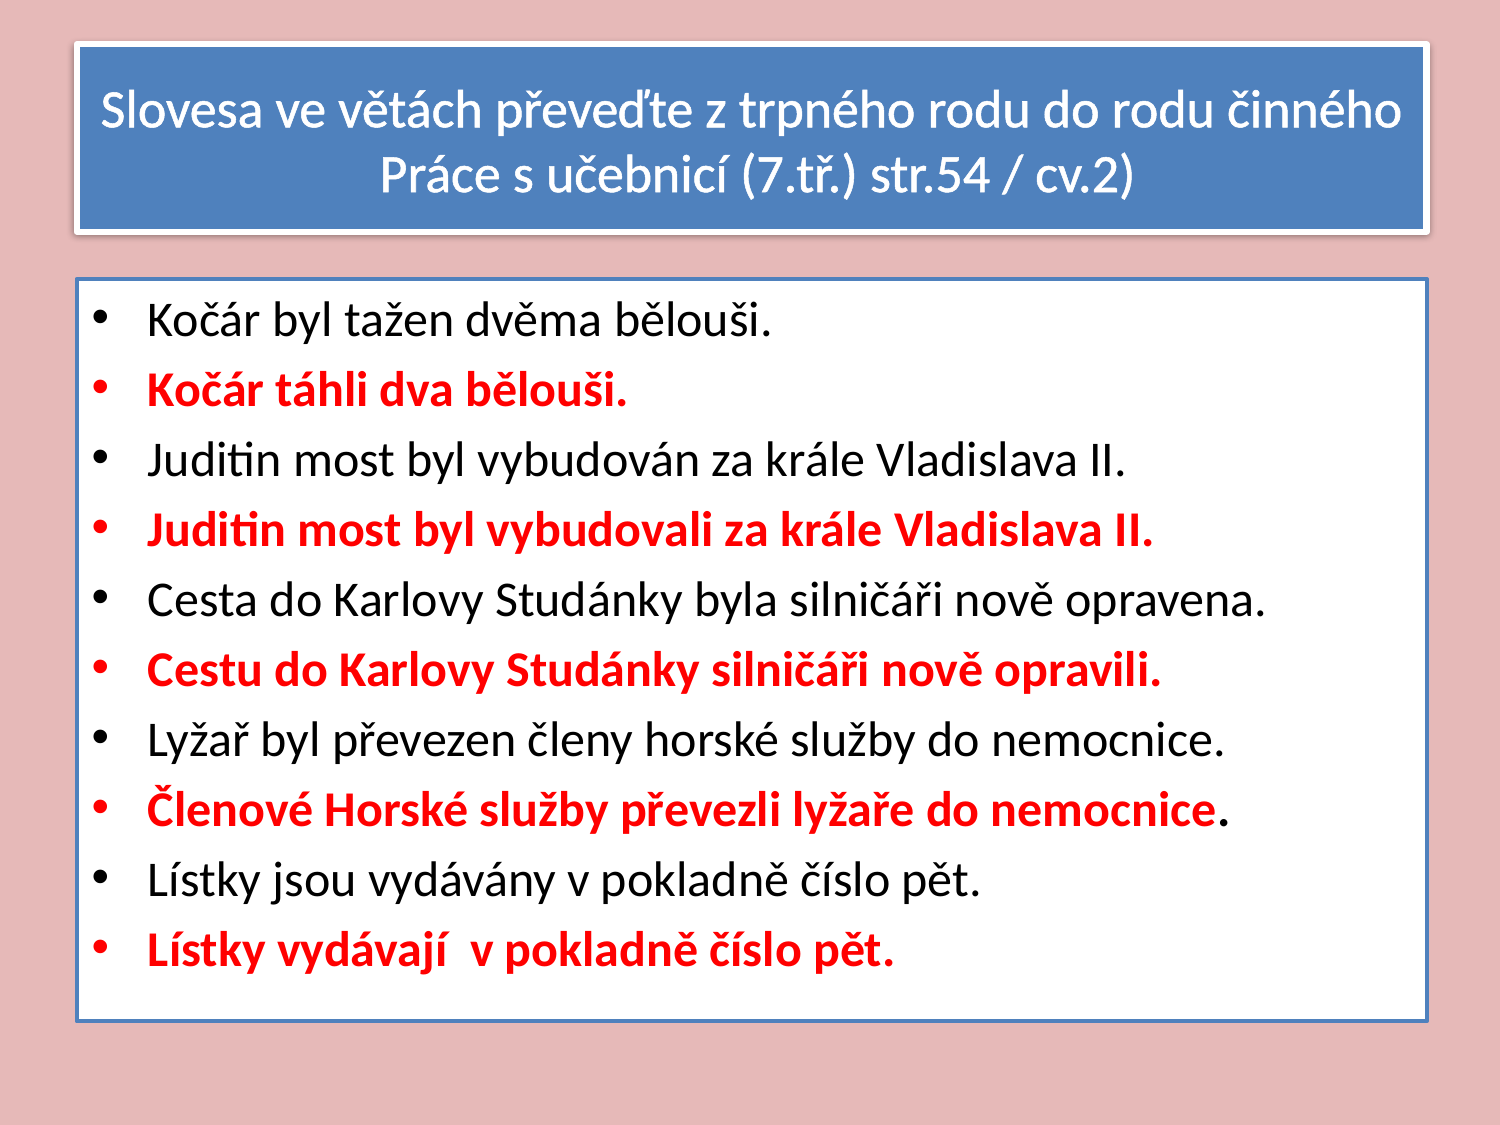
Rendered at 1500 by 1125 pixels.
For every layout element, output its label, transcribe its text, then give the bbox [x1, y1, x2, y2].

list Kočár byl tažen dvěma bělouši. Kočár táhli dva bělouši. Juditin most byl vybudován za krále Vladislava II. Juditin most byl vybudovali za krále Vladislava II. Cesta do Karlovy Studánky byla silničáři nově opravena. Cestu do Karlovy Studánky silničáři nově opravili. Lyžař byl převezen členy horské služby do nemocnice. Členové Horské služby převezli lyžaře do nemocnice. Lístky jsou vydávány v pokladně číslo pět. Lístky vydávají v pokladně číslo pět. [75, 277, 1429, 1023]
text_box Slovesa ve větách převeďte z trpného rodu do rodu činného Práce s učebnicí (7.tř.) str.54 / cv.2) [74, 41, 1430, 235]
